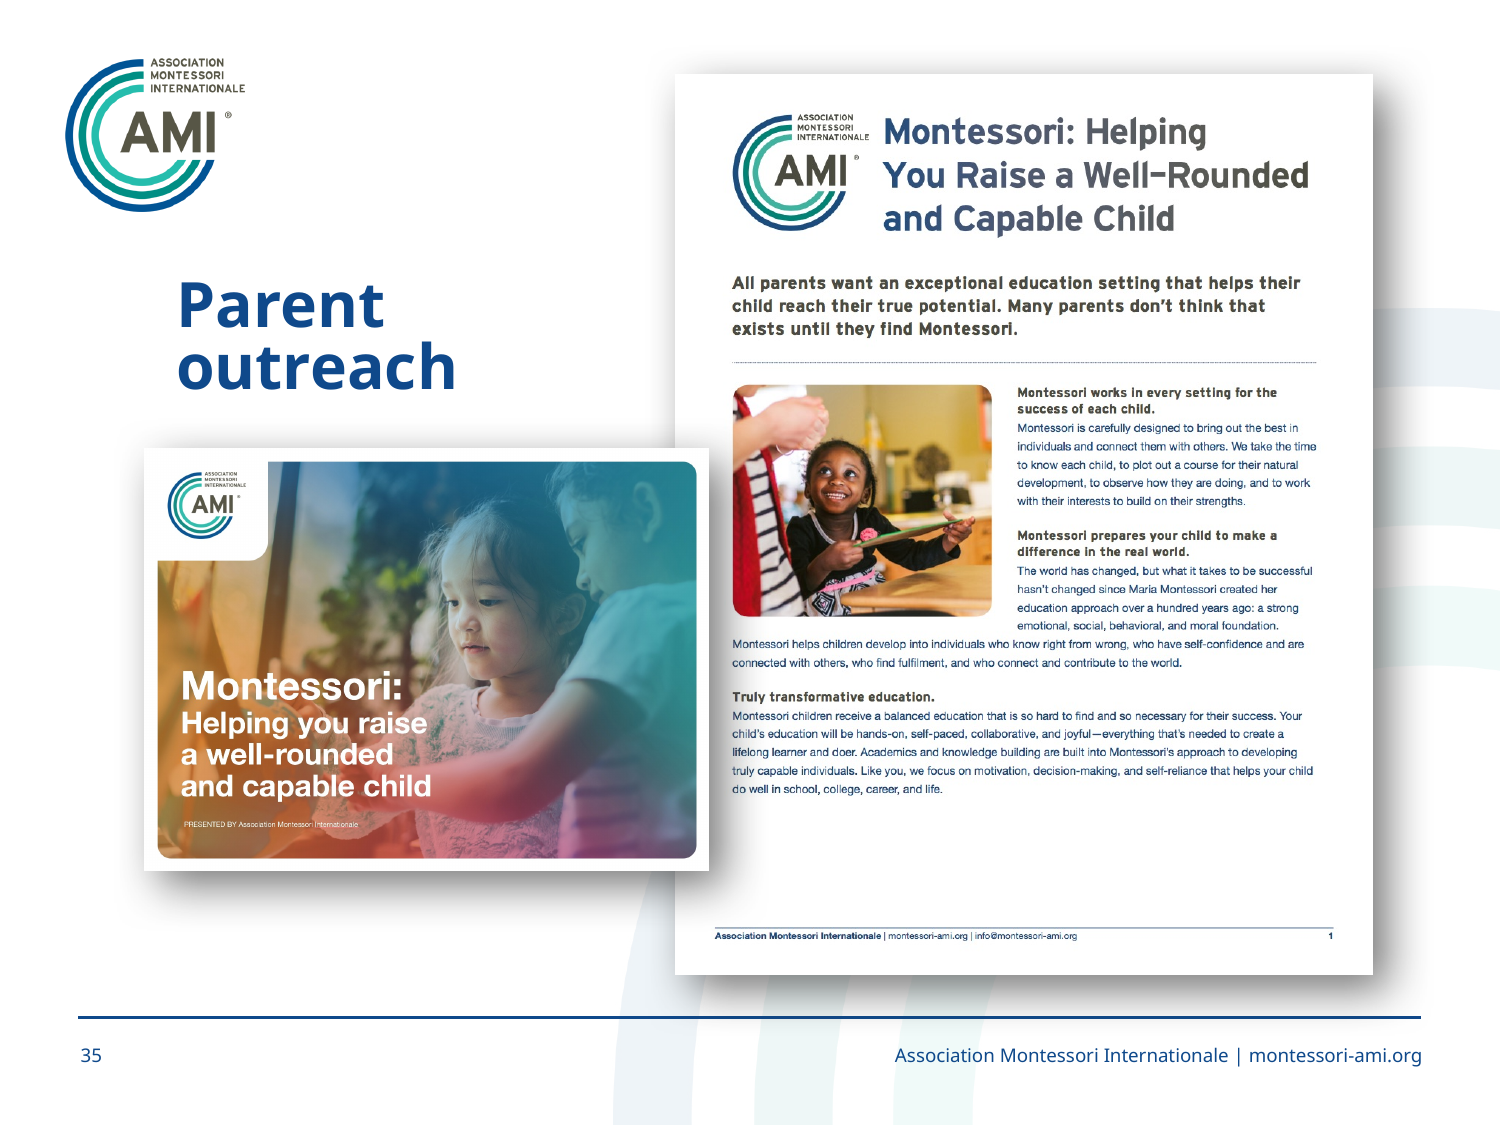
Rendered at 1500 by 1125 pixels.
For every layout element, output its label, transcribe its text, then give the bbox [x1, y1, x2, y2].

picture [65, 58, 245, 212]
picture [143, 74, 1373, 976]
text_box Parent outreach [176, 277, 581, 403]
